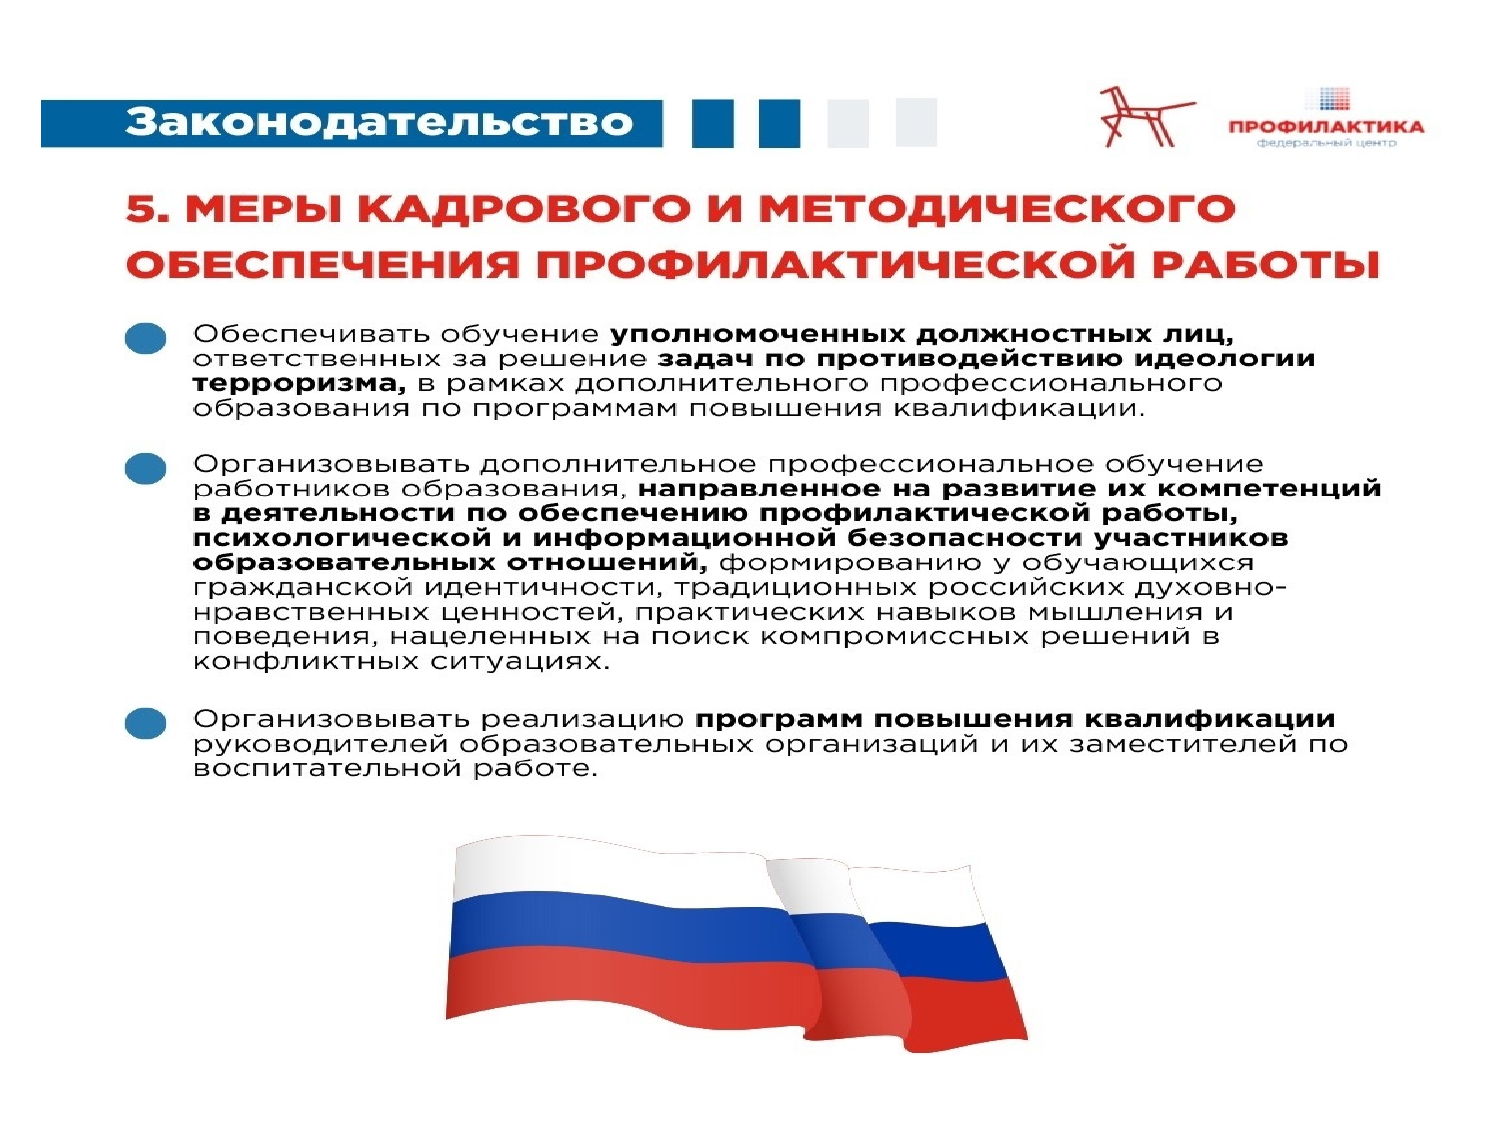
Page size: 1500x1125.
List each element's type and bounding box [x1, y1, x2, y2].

picture [41, 30, 1453, 1095]
